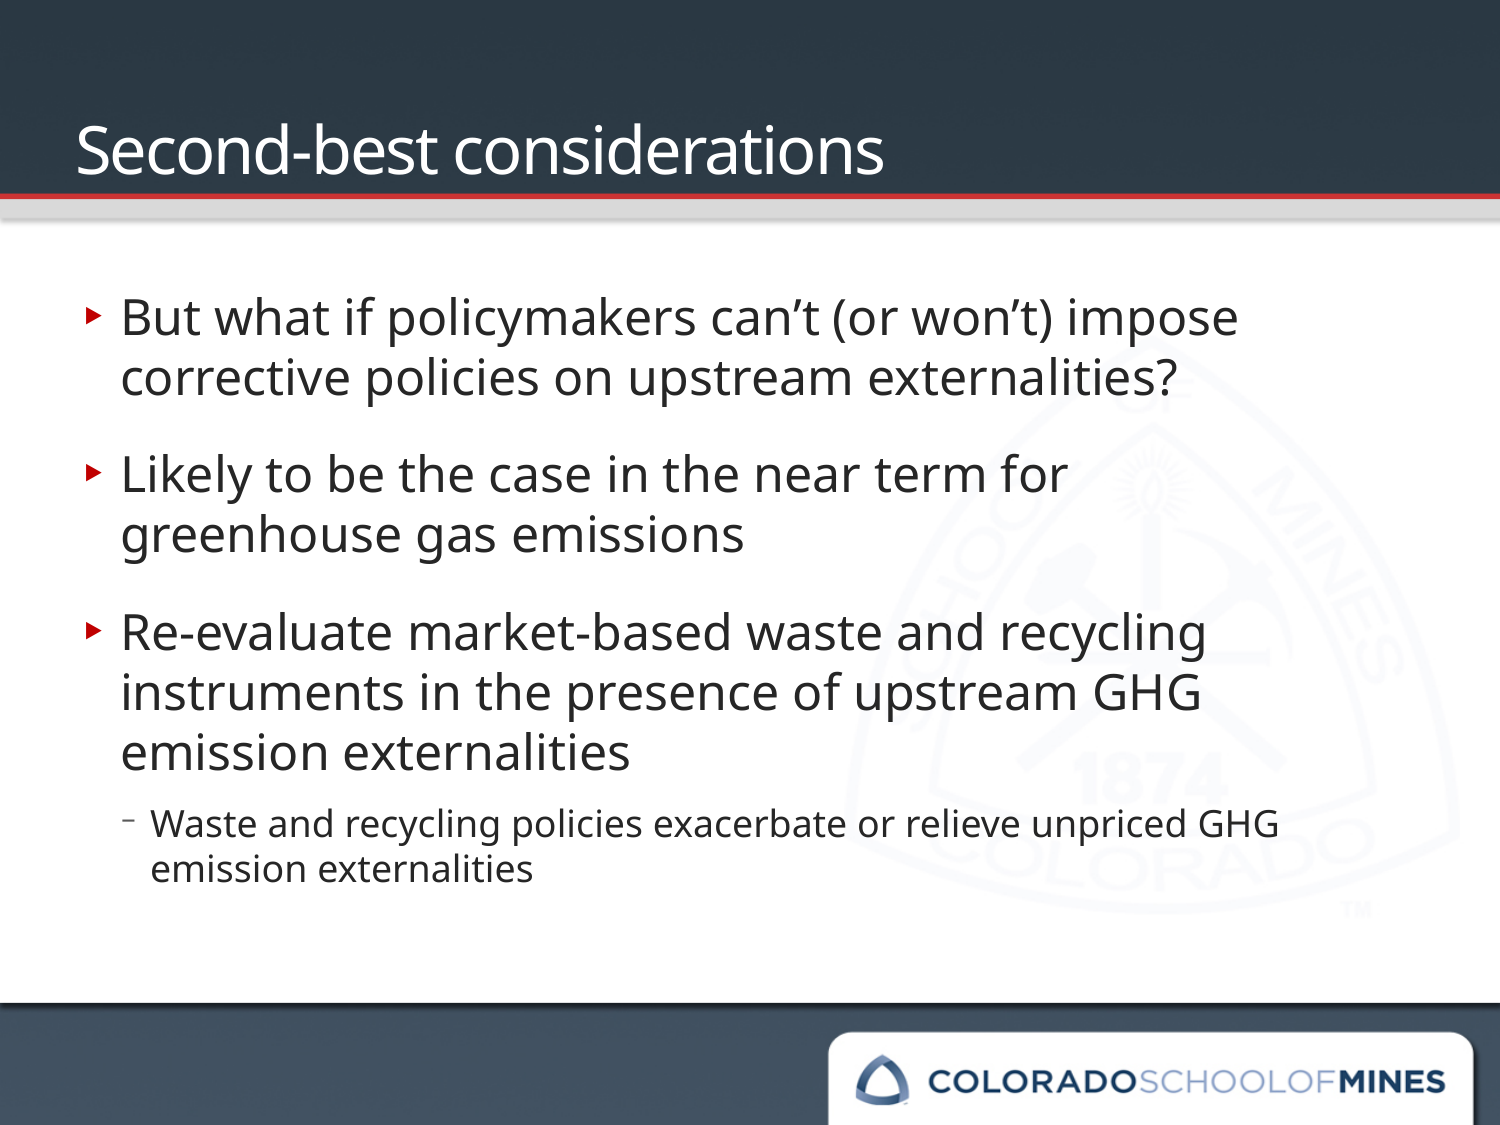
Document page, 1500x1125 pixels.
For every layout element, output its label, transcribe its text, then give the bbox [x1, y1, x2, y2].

picture [0, 0, 1500, 1125]
title Second-best considerations [75, 24, 1425, 188]
list But what if policymakers can’t (or won’t) impose corrective policies on upstream externalities? Likely to be the case in the near term for greenhouse gas emissions Re-evaluate market-based waste and recycling instruments in the presence of upstream GHG emission externalities Waste and recycling policies exacerbate or relieve unpriced GHG emission externalities [75, 224, 1425, 930]
